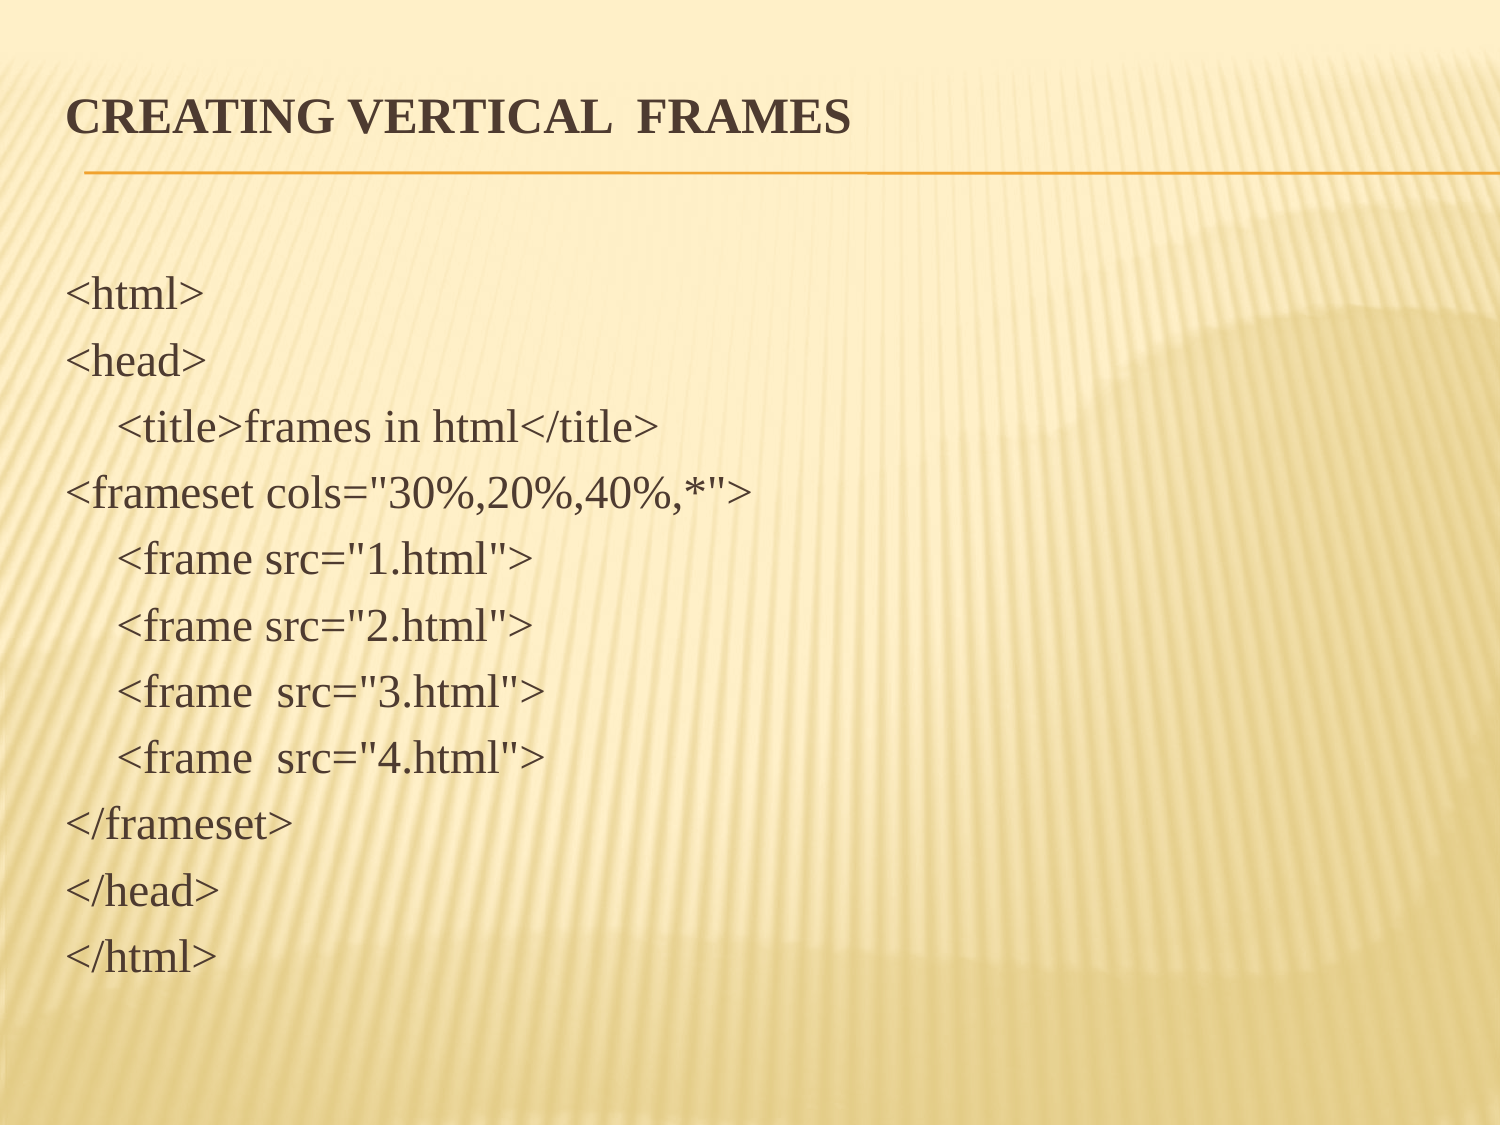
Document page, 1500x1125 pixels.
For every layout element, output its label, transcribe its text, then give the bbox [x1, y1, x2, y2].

title Creating Vertical frames [50, 75, 1475, 213]
list <html> <head> <title>frames in html</title> <frameset cols="30%,20%,40%,*"> <frame src="1.html"> <frame src="2.html"> <frame src="3.html"> <frame src="4.html"> </frameset> </head> </html> [50, 254, 1475, 998]
